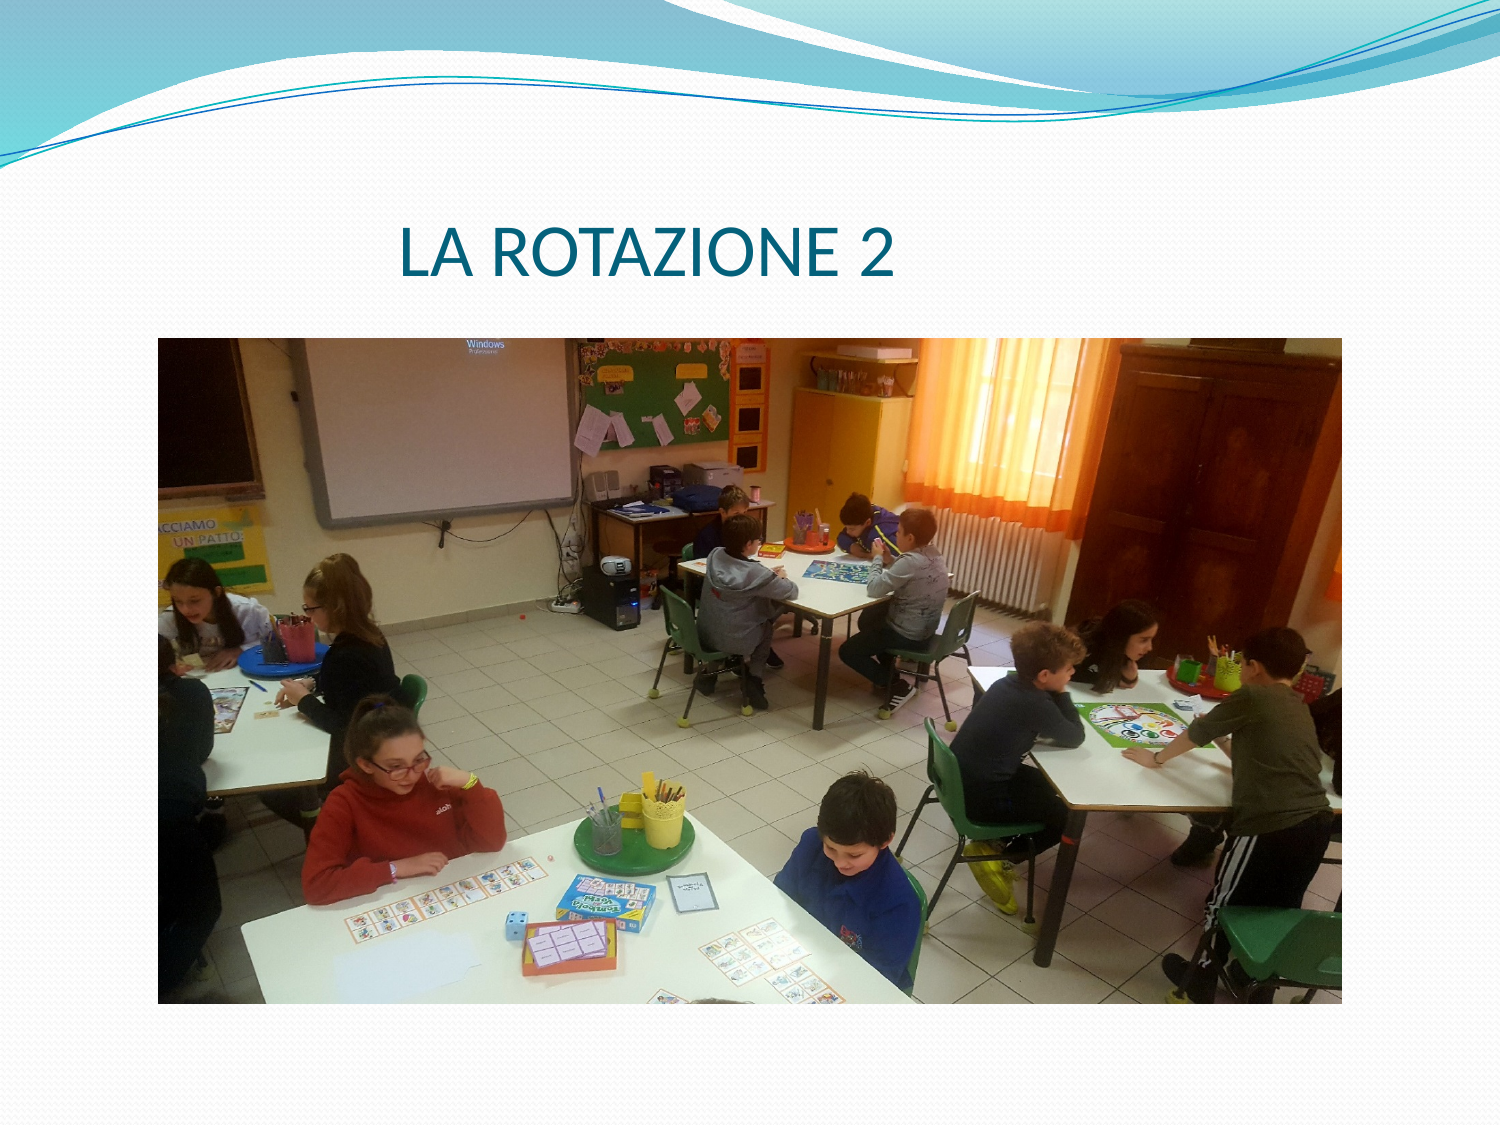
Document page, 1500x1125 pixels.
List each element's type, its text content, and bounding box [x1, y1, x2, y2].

title LA ROTAZIONE 2 [194, 160, 1378, 292]
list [158, 337, 1342, 1004]
